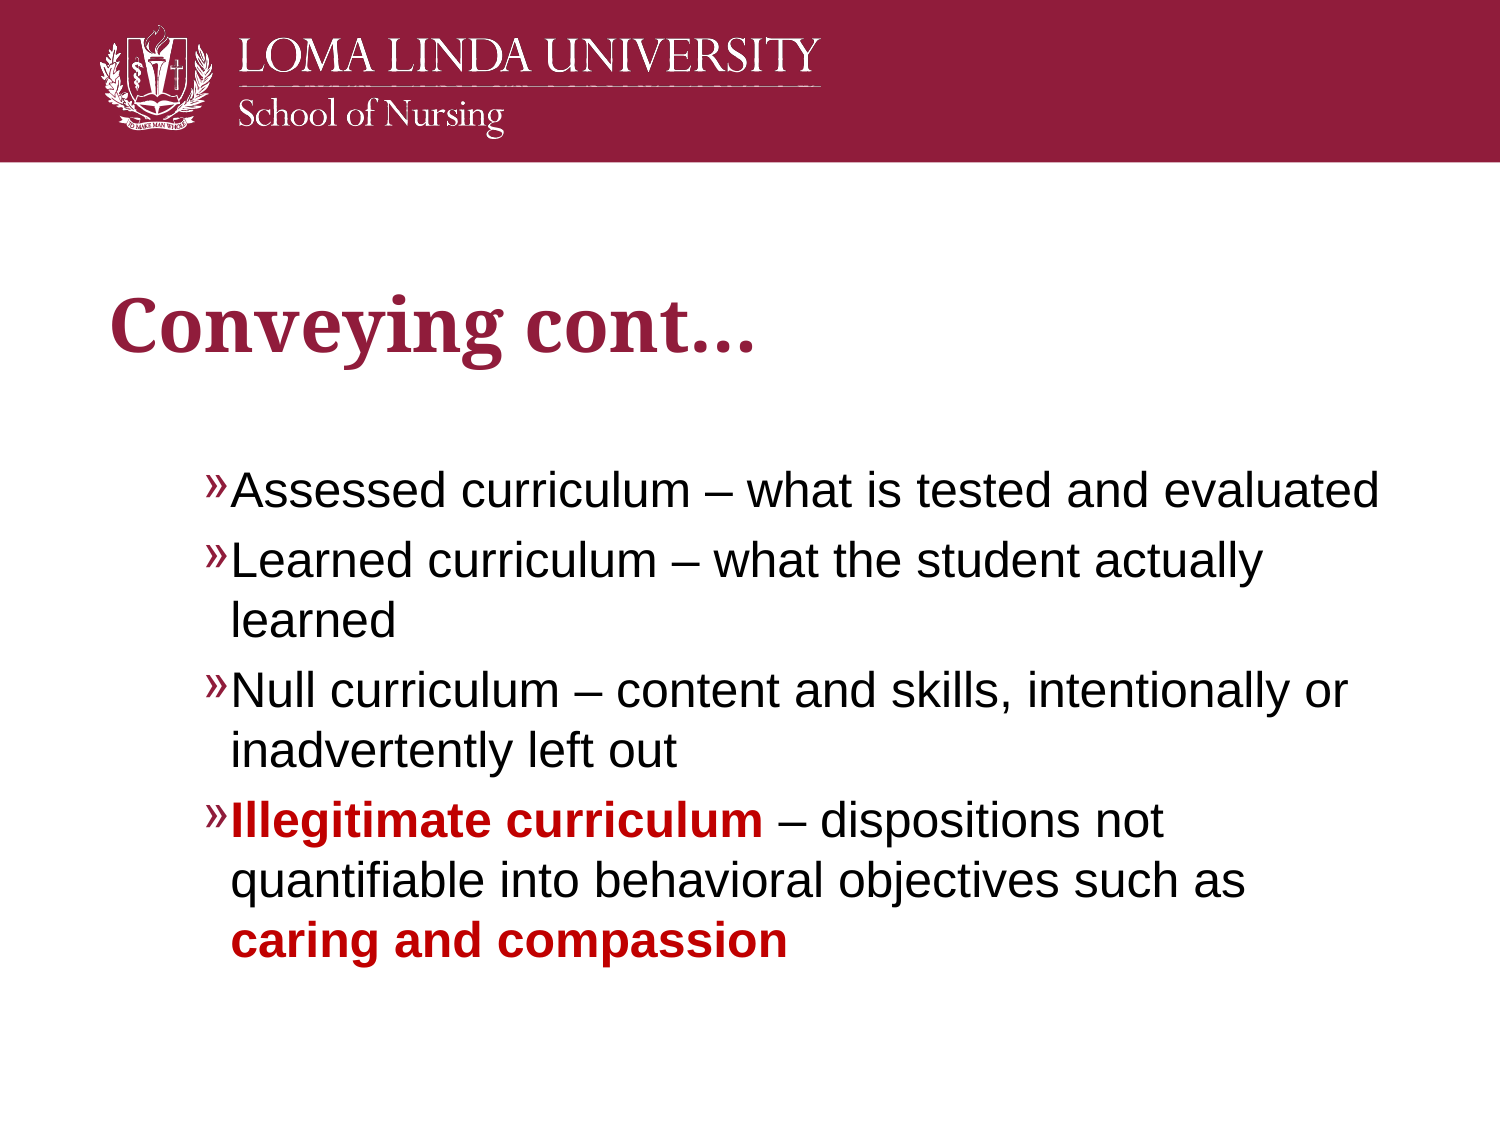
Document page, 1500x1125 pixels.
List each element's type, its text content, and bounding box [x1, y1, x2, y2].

list Assessed curriculum – what is tested and evaluated Learned curriculum – what the student actually learned Null curriculum – content and skills, intentionally or inadvertently left out Illegitimate curriculum – dispositions not quantifiable into behavioral objectives such as caring and compassion [187, 450, 1407, 1125]
title Conveying cont… [93, 187, 1406, 375]
picture [100, 25, 821, 139]
